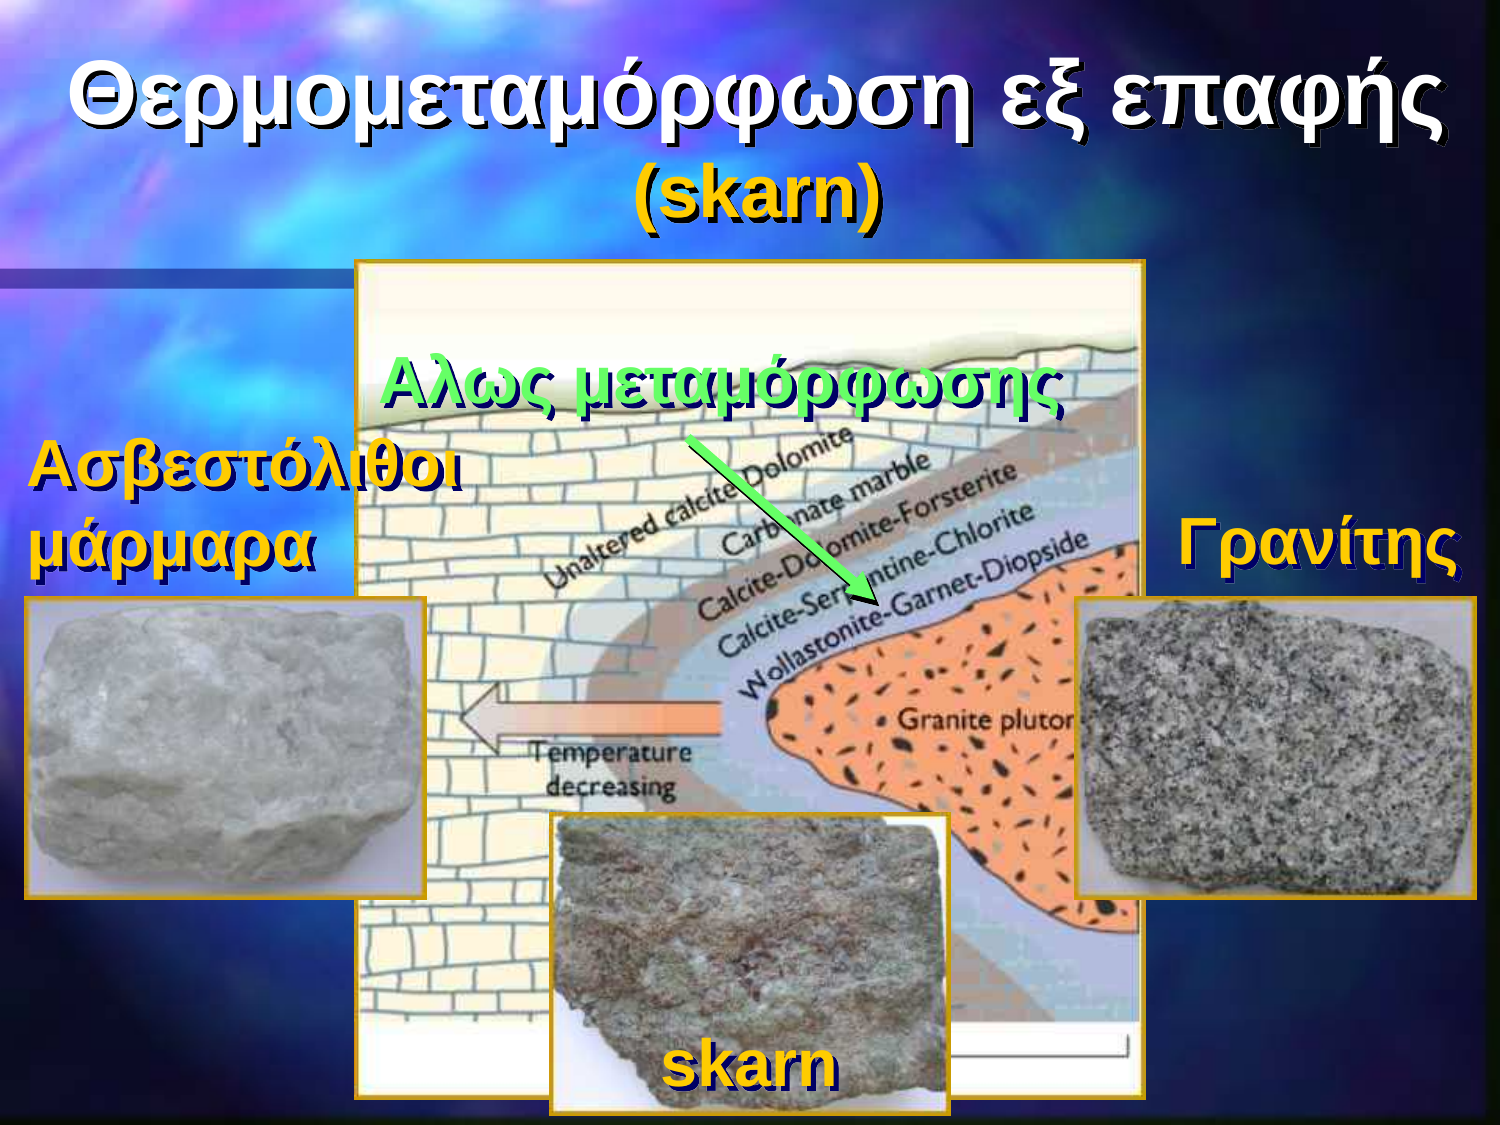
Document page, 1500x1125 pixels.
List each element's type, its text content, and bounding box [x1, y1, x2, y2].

title Θερμομεταμόρφωση εξ επαφής (skarn) [49, 24, 1466, 240]
text_box Γρανίτης [1162, 490, 1475, 586]
picture [0, 0, 1500, 1125]
text_box Ασβεστόλιθοι μάρμαρα [12, 412, 354, 588]
